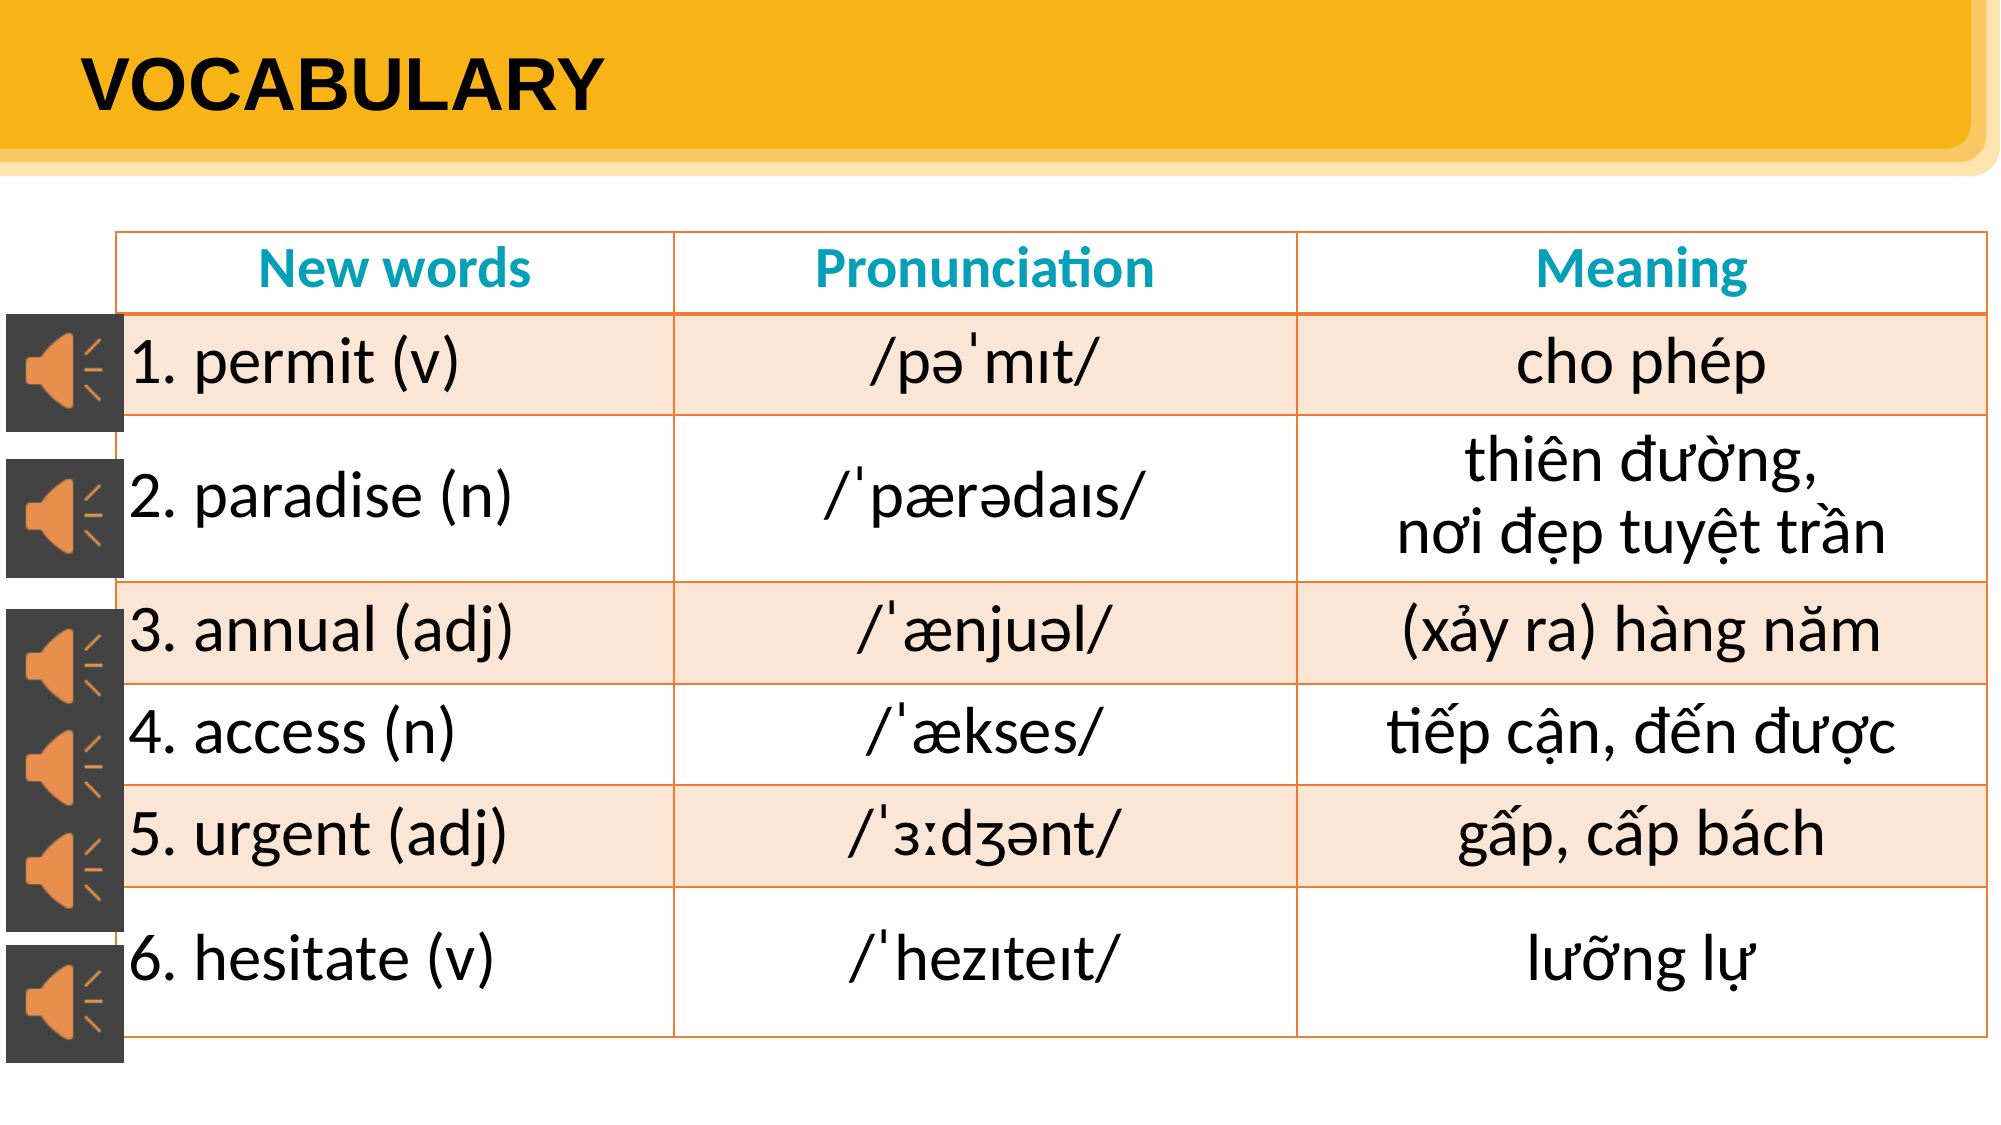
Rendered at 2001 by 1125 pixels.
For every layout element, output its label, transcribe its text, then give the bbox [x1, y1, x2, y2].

picture [5, 458, 126, 579]
table_cell /pəˈmɪt/ [675, 316, 1296, 414]
table_cell (xảy ra) hàng năm [1298, 583, 1986, 683]
table_cell 3. annual (adj) [117, 583, 673, 683]
table_cell 1. permit (v) [126, 316, 673, 414]
picture [5, 313, 126, 434]
picture [5, 608, 126, 933]
table_header Pronunciation [675, 233, 1296, 312]
table_cell /ˈænjuəl/ [675, 583, 1296, 683]
table_cell /ˈpærədaɪs/ [675, 416, 1296, 581]
table_cell 5. urgent (adj) [126, 786, 673, 886]
table_cell /ˈɜːdʒənt/ [675, 786, 1296, 886]
table_cell cho phép [1298, 316, 1986, 414]
picture [5, 944, 126, 1065]
table_cell thiên đường, nơi đẹp tuyệt trần [1298, 416, 1986, 581]
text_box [0, 0, 2000, 177]
table_cell /ˈækses/ [675, 685, 1296, 784]
table_cell 6. hesitate (v) [117, 888, 673, 1036]
table_cell 2. paradise (n) [117, 416, 673, 581]
table_cell gấp, cấp bách [1298, 786, 1986, 886]
table_header Meaning [1298, 233, 1986, 312]
table_header New words [117, 233, 673, 312]
table_cell /ˈhezɪteɪt/ [675, 888, 1296, 1036]
table_cell 4. access (n) [126, 685, 673, 784]
table_cell tiếp cận, đến được [1298, 685, 1986, 784]
table_cell lưỡng lự [1298, 888, 1986, 1036]
